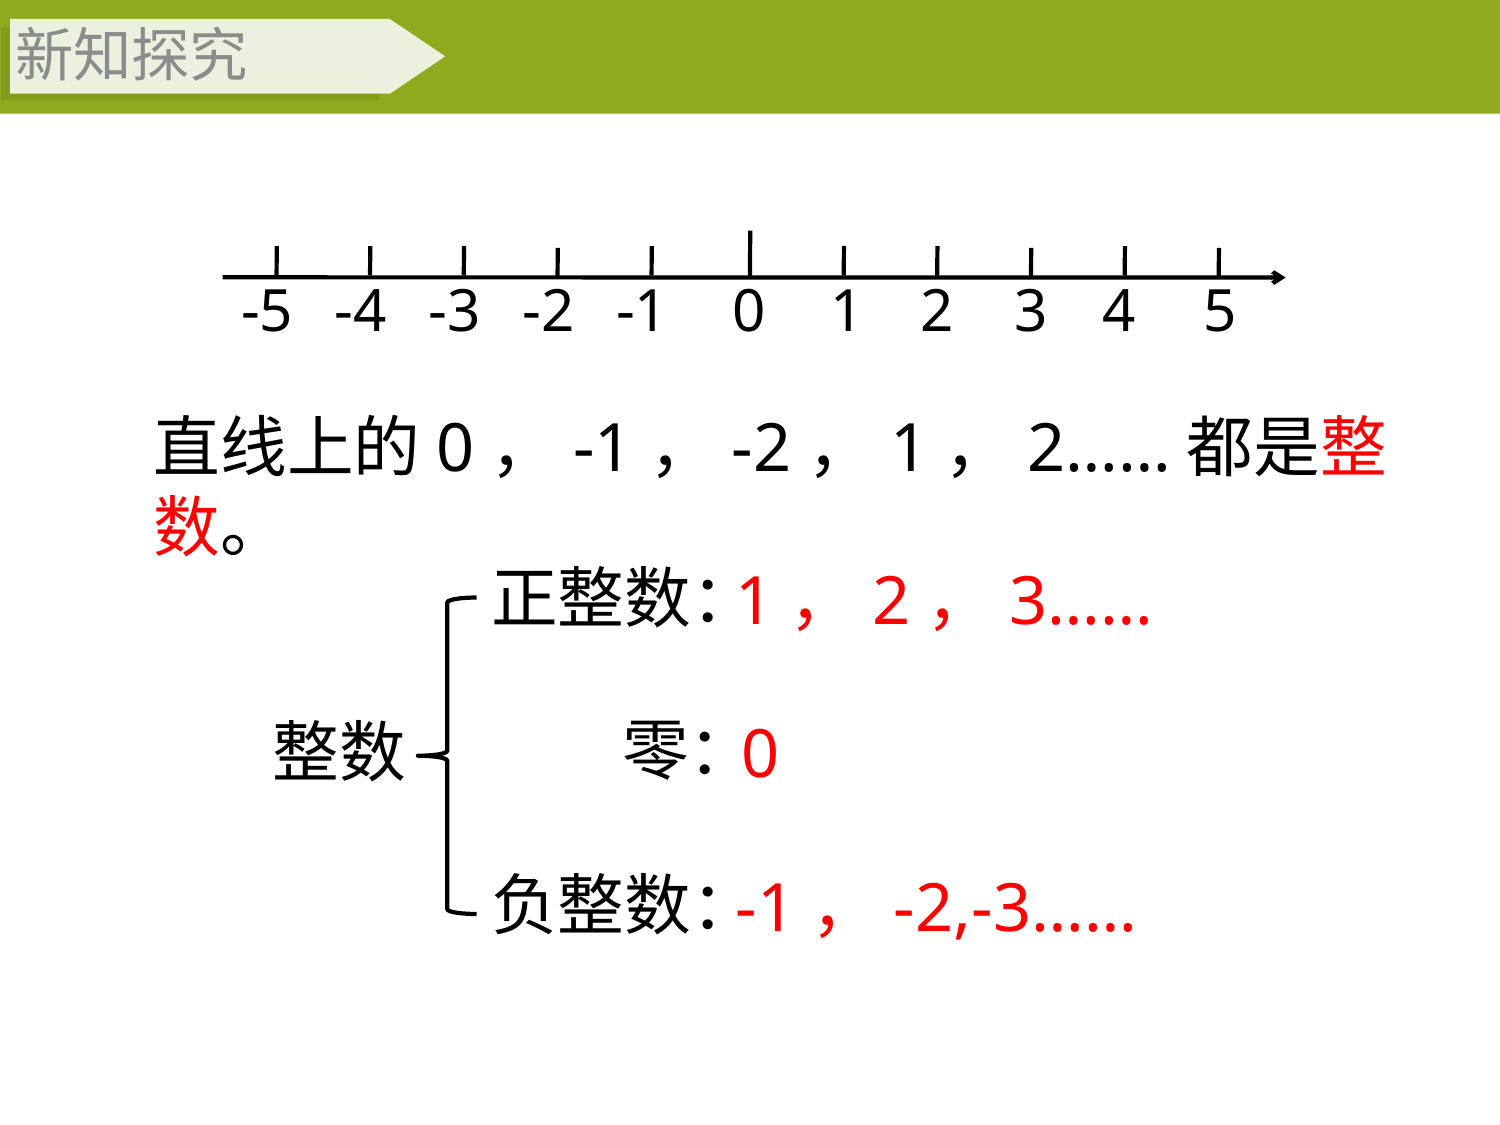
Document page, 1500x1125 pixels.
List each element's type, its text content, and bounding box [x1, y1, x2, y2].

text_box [222, 230, 1286, 352]
text_box 1，2，3…… [720, 550, 1231, 646]
list 新知探究 [0, 0, 754, 106]
text_box 零： [607, 700, 936, 796]
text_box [257, 597, 481, 915]
text_box 正整数： [476, 548, 805, 644]
text_box 负整数： [476, 855, 805, 951]
text_box 直线上的0，-1，-2，1，2……都是整数。 [138, 397, 1405, 572]
text_box 0 [726, 703, 996, 798]
text_box -1，-2,-3…… [720, 857, 1266, 953]
